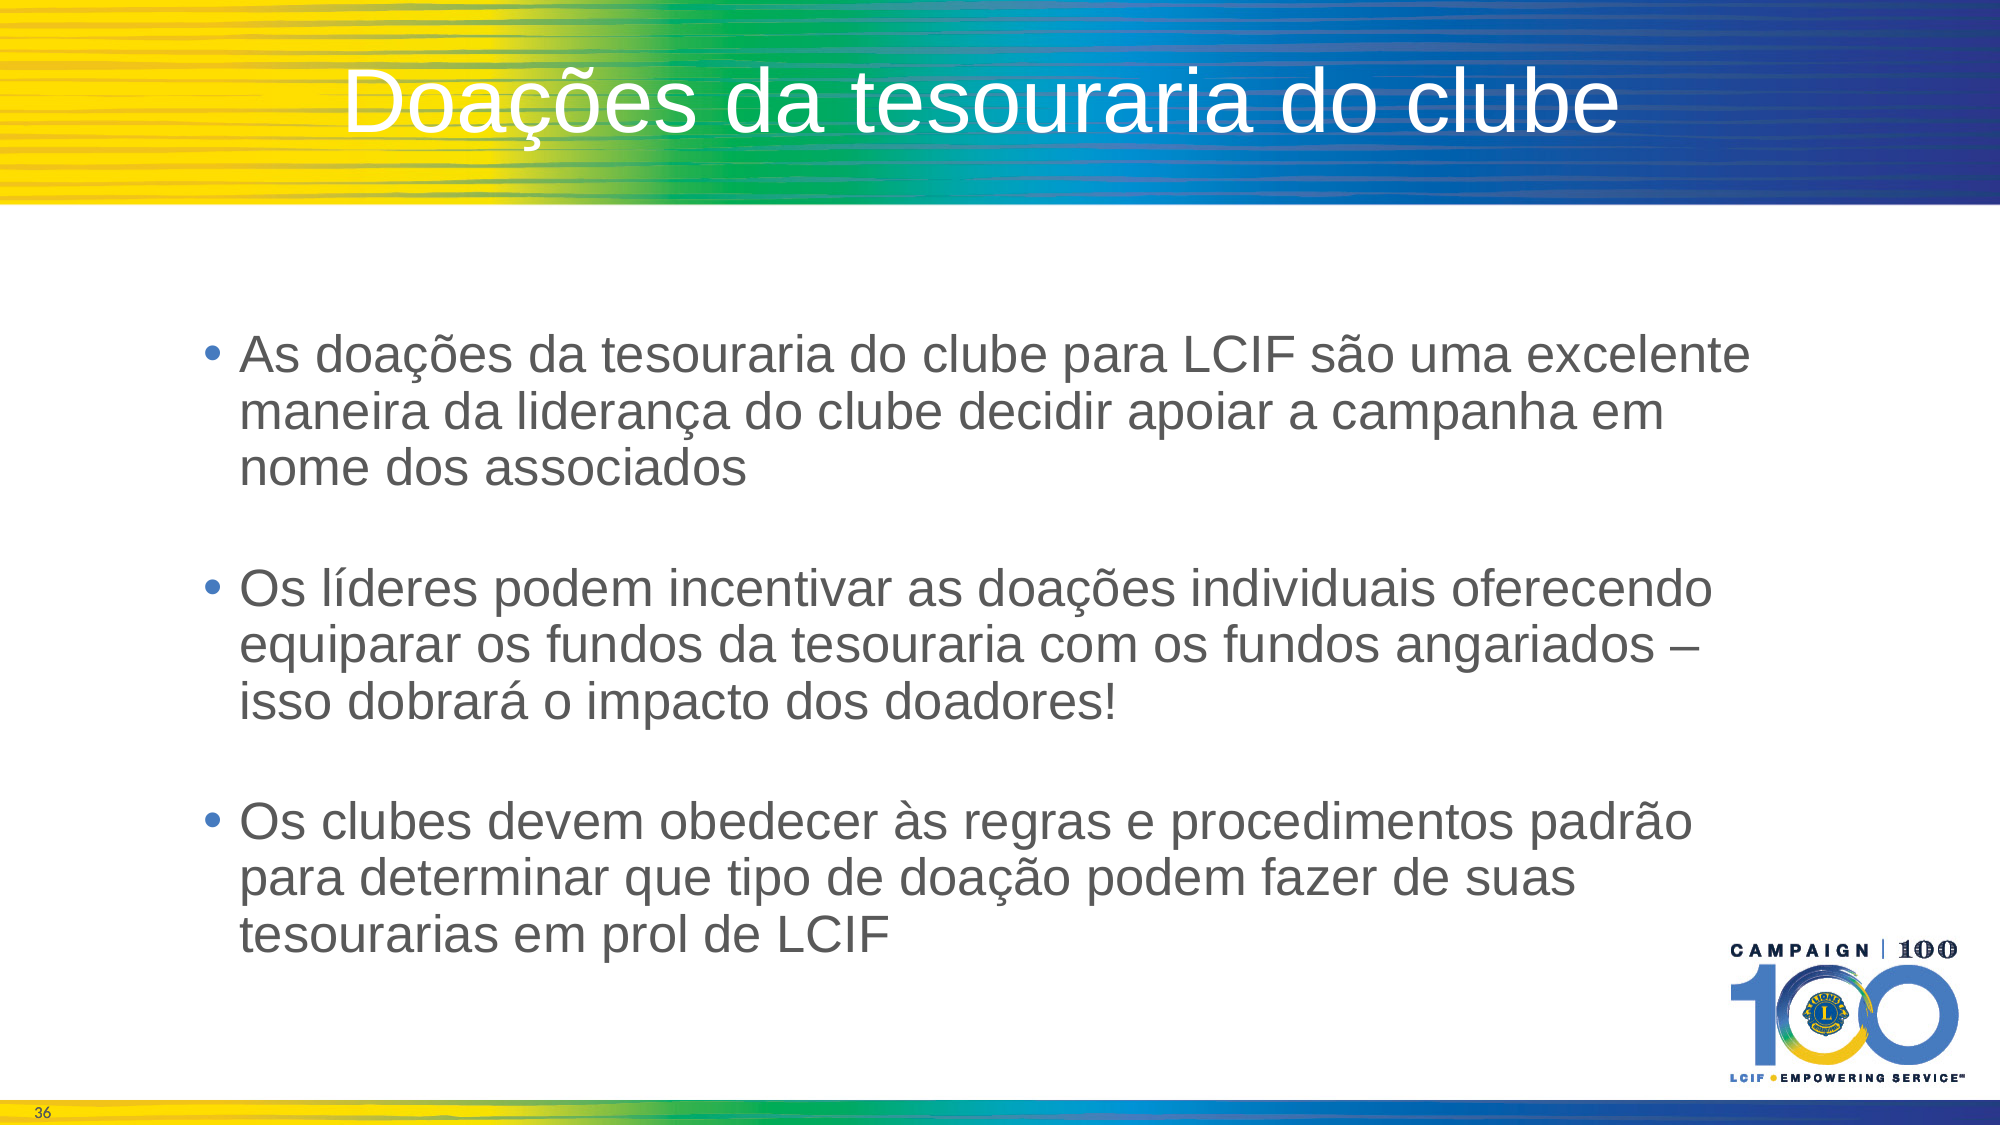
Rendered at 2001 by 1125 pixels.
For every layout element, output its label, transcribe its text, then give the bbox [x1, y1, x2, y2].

picture [0, 0, 2000, 1125]
list As doações da tesouraria do clube para LCIF são uma excelente maneira da liderança do clube decidir apoiar a campanha em nome dos associados Os líderes podem incentivar as doações individuais oferecendo equiparar os fundos da tesouraria com os fundos angariados – isso dobrará o impacto dos doadores! Os clubes devem obedecer às regras e procedimentos padrão para determinar que tipo de doação podem fazer de suas tesourarias em prol de LCIF [188, 320, 1777, 978]
title Doações da tesouraria do clube [27, 46, 1938, 161]
